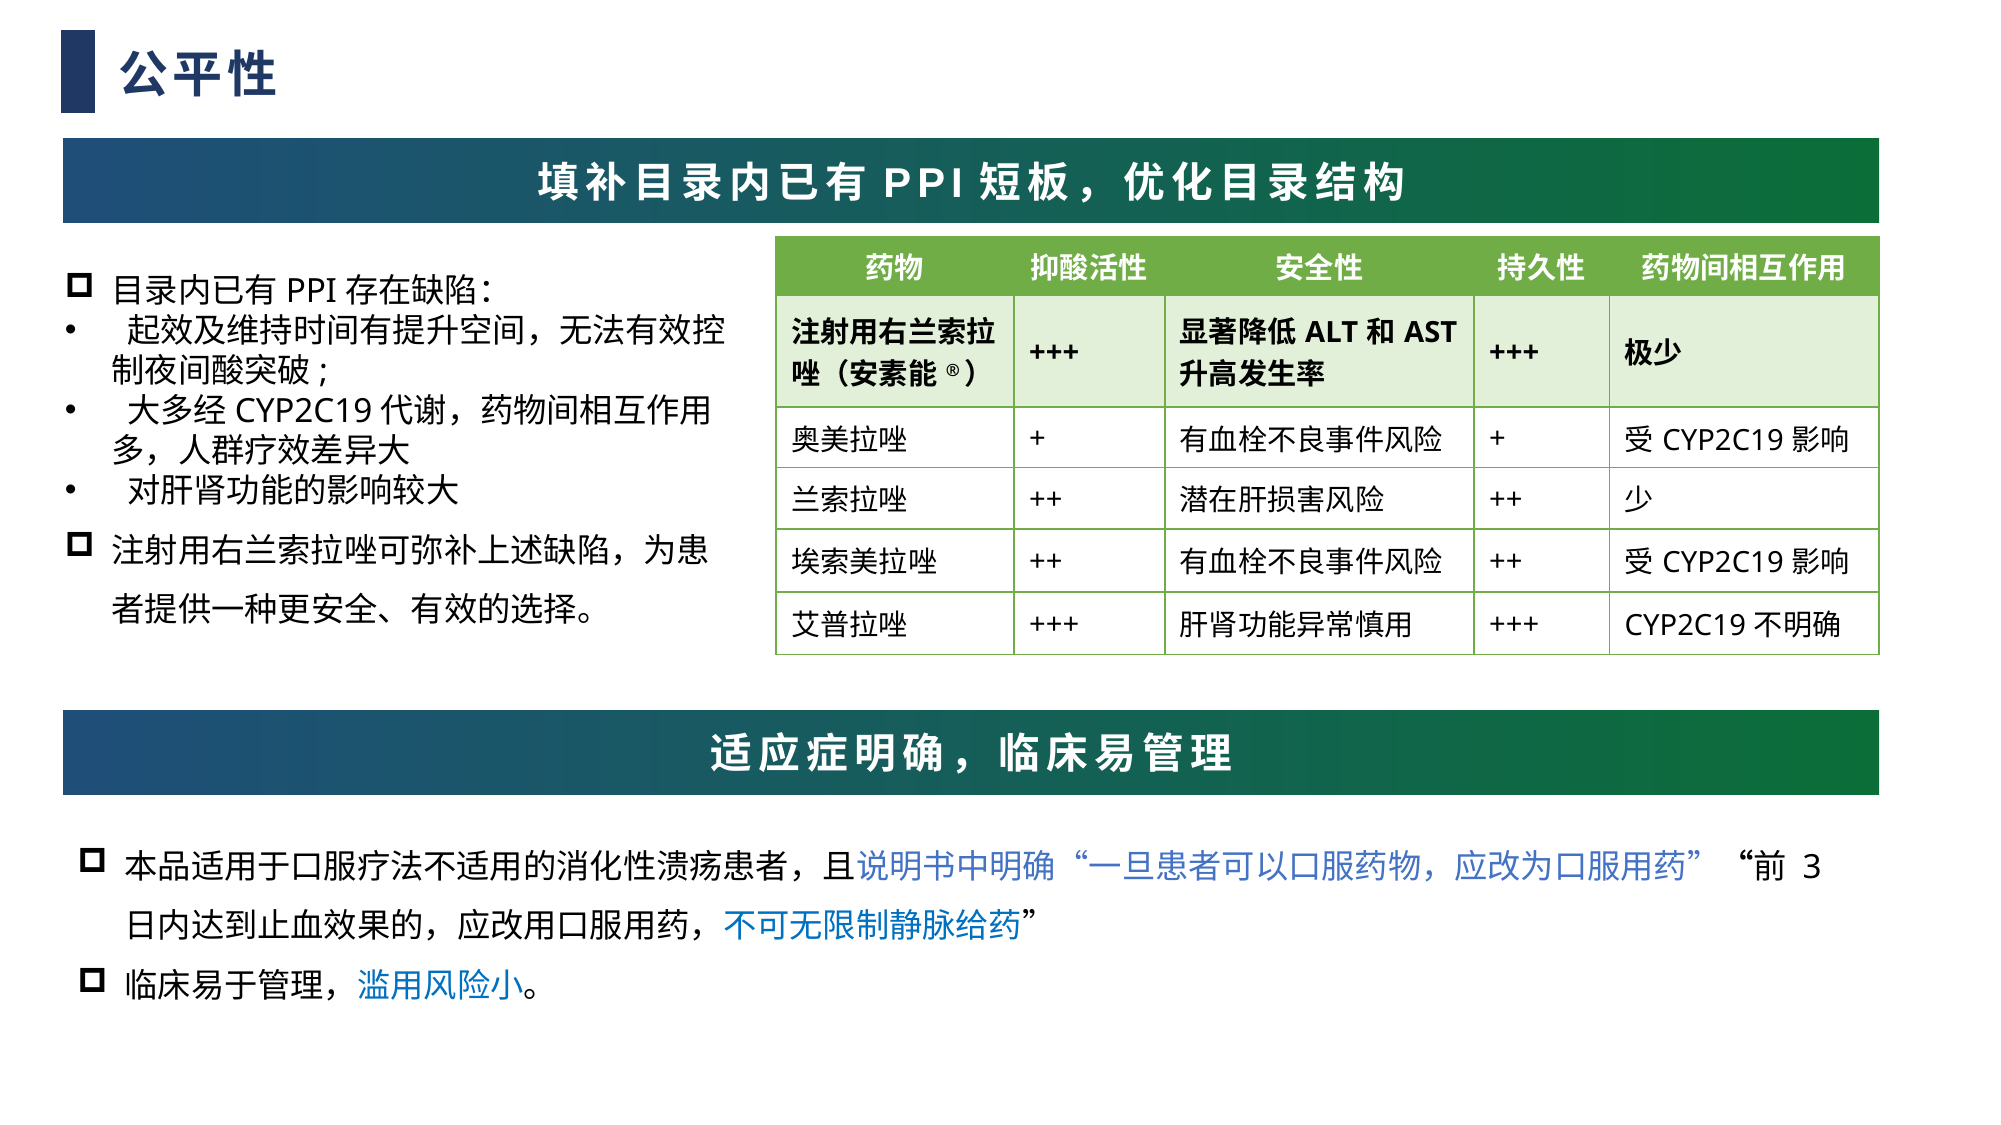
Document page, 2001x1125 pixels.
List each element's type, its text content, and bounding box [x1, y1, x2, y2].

table_header 持久性 [1475, 238, 1609, 294]
table_cell ++ [1475, 468, 1609, 528]
text_box 适应症明确，临床易管理 [63, 710, 1880, 795]
table_cell + [1015, 408, 1164, 467]
table_cell +++ [1475, 593, 1609, 654]
table_cell 有血栓不良事件风险 [1166, 530, 1473, 591]
table_header 药物 [777, 238, 1013, 294]
table_cell 显著降低ALT和AST升高发生率 [1166, 296, 1473, 406]
table_cell ++ [1015, 468, 1164, 528]
table_header 安全性 [1166, 238, 1473, 294]
table_cell +++ [1015, 593, 1164, 654]
table_cell 少 [1610, 468, 1878, 528]
table_cell +++ [1015, 296, 1164, 406]
table_cell 极少 [1610, 296, 1878, 406]
table_cell 肝肾功能异常慎用 [1166, 593, 1473, 654]
table_cell 注射用右兰索拉唑（安素能®） [777, 296, 1013, 406]
table_cell CYP2C19不明确 [1610, 593, 1878, 654]
table_cell 兰索拉唑 [777, 468, 1013, 528]
table_cell + [1475, 408, 1609, 467]
table_header 药物间相互作用 [1610, 238, 1878, 294]
table_cell +++ [1475, 296, 1609, 406]
text_box 目录内已有PPI存在缺陷： 起效及维持时间有提升空间，无法有效控制夜间酸突破; 大多经CYP2C19代谢，药物间相互作用多，人群疗效差异大 对肝肾功能的影响较大 注射用右兰索拉唑可弥补上述缺陷，为患者提供一种更安全、有效的选择。 [50, 241, 750, 636]
text_box 填补目录内已有PPI短板，优化目录结构 [63, 138, 1880, 223]
table_cell 埃索美拉唑 [777, 530, 1013, 591]
table_cell 受CYP2C19影响 [1610, 530, 1878, 591]
table_cell 受CYP2C19影响 [1610, 408, 1878, 467]
table_cell ++ [1475, 530, 1609, 591]
text_box 本品适用于口服疗法不适用的消化性溃疡患者，且说明书中明确“一旦患者可以口服药物，应改为口服用药”“前 3 日内达到止血效果的，应改用口服用药，不可无限制静脉给药” 临床易于管理，滥用风险小。 [63, 817, 1854, 1012]
title 公平性 [103, 0, 1397, 138]
table_cell 有血栓不良事件风险 [1166, 408, 1473, 467]
table_cell 奥美拉唑 [777, 408, 1013, 467]
table_cell 艾普拉唑 [777, 593, 1013, 654]
table_cell 潜在肝损害风险 [1166, 468, 1473, 528]
table_header 抑酸活性 [1015, 238, 1164, 294]
table_cell ++ [1015, 530, 1164, 591]
